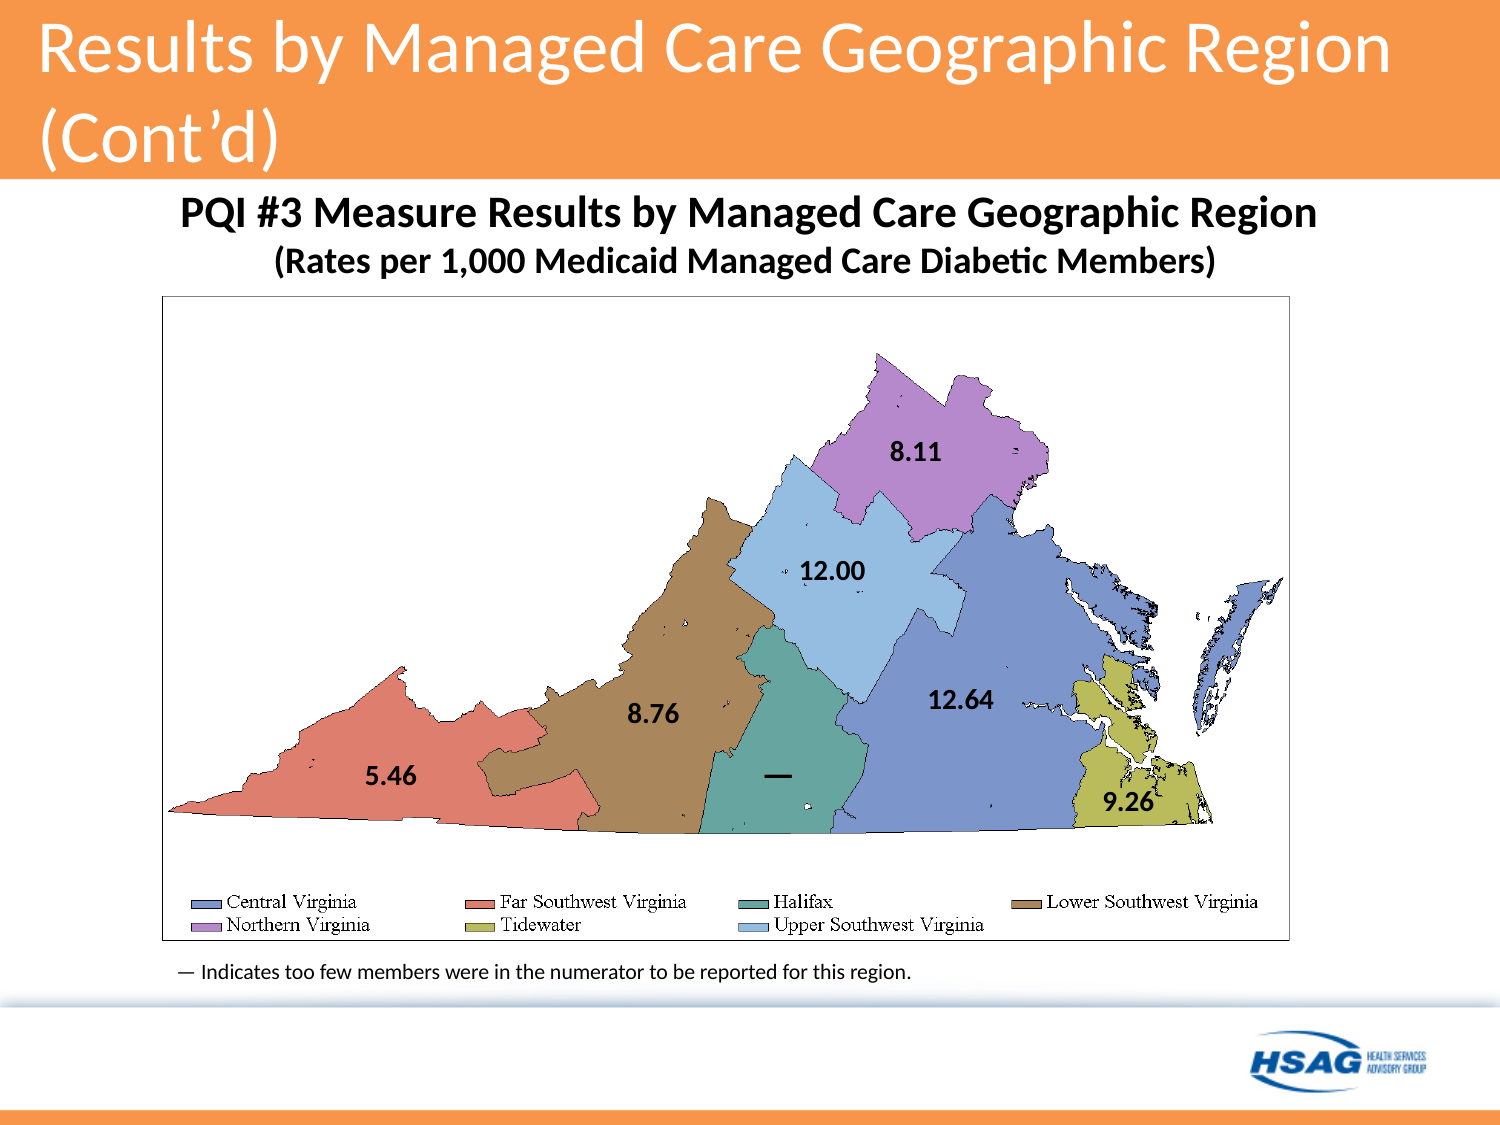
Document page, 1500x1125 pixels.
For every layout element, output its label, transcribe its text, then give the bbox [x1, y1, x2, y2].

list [161, 286, 1296, 951]
text_box — Indicates too few members were in the numerator to be reported for this region. [161, 949, 1349, 991]
picture [0, 0, 1500, 1125]
text_box PQI #3 Measure Results by Managed Care Geographic Region (Rates per 1,000 Medicaid Managed Care Diabetic Members) [156, 174, 1344, 289]
title Results by Managed Care Geographic Region (Cont’d) [37, 0, 1463, 175]
